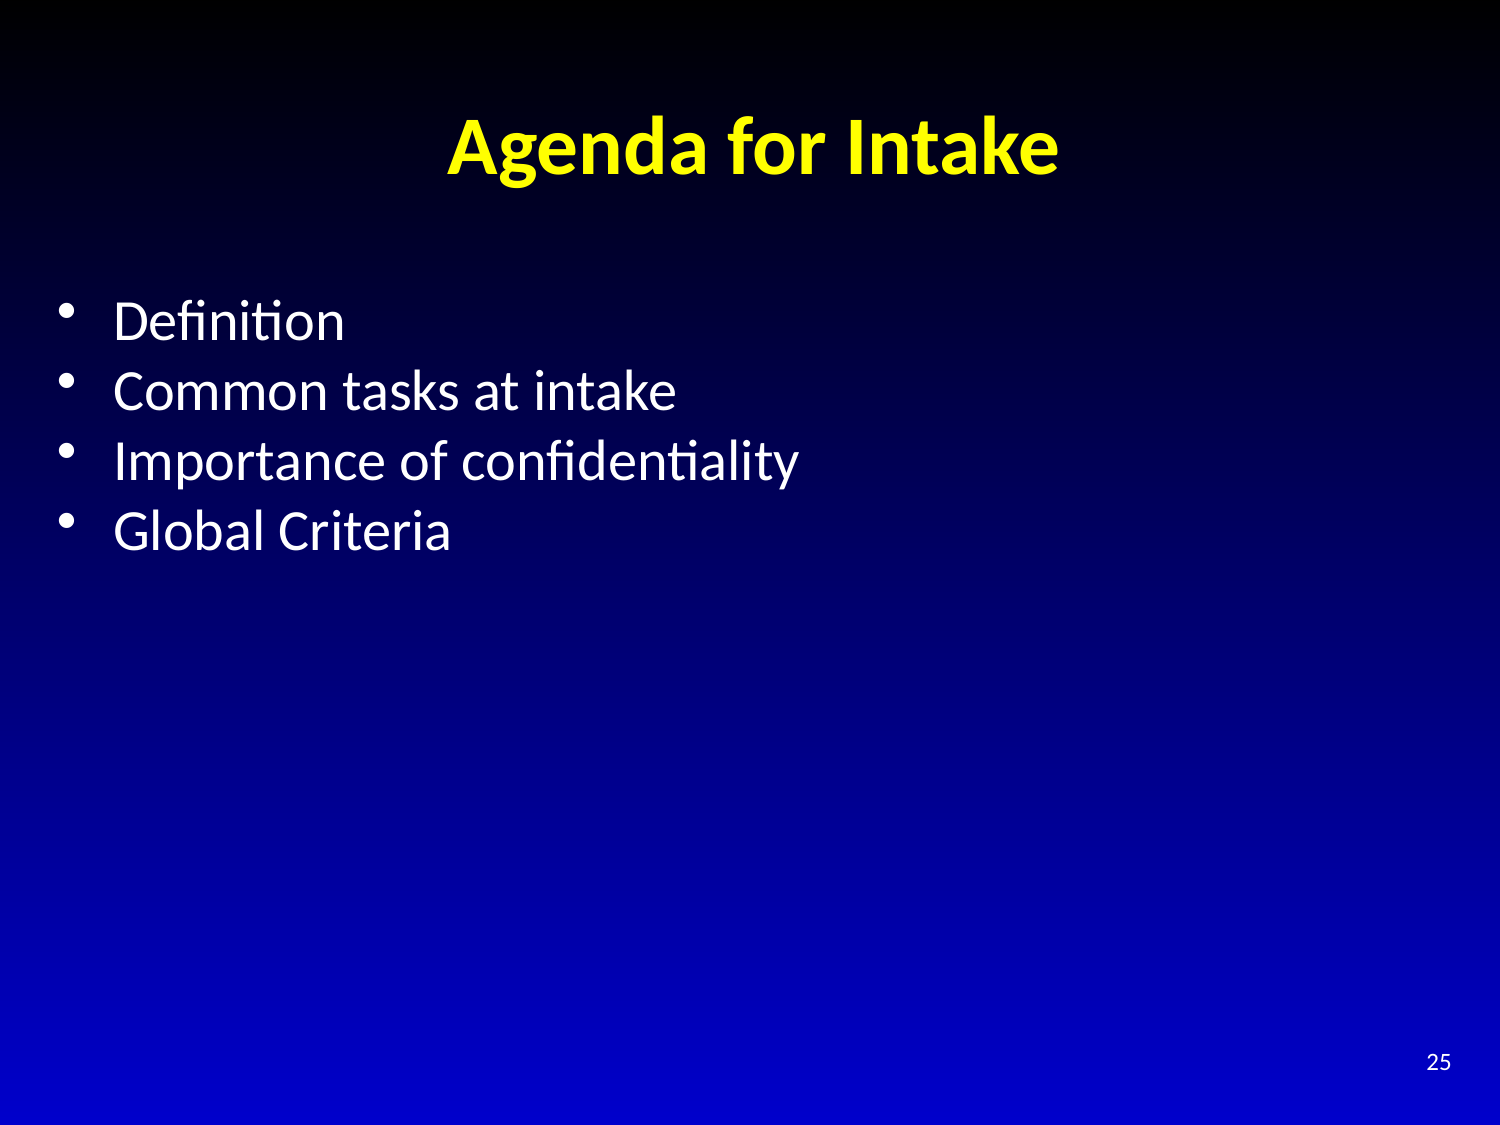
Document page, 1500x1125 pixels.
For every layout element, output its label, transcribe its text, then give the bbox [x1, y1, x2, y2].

list Definition Common tasks at intake Importance of confidentiality Global Criteria [41, 275, 1467, 775]
title Agenda for Intake [41, 78, 1467, 204]
slide_number 25 [1116, 1030, 1467, 1091]
